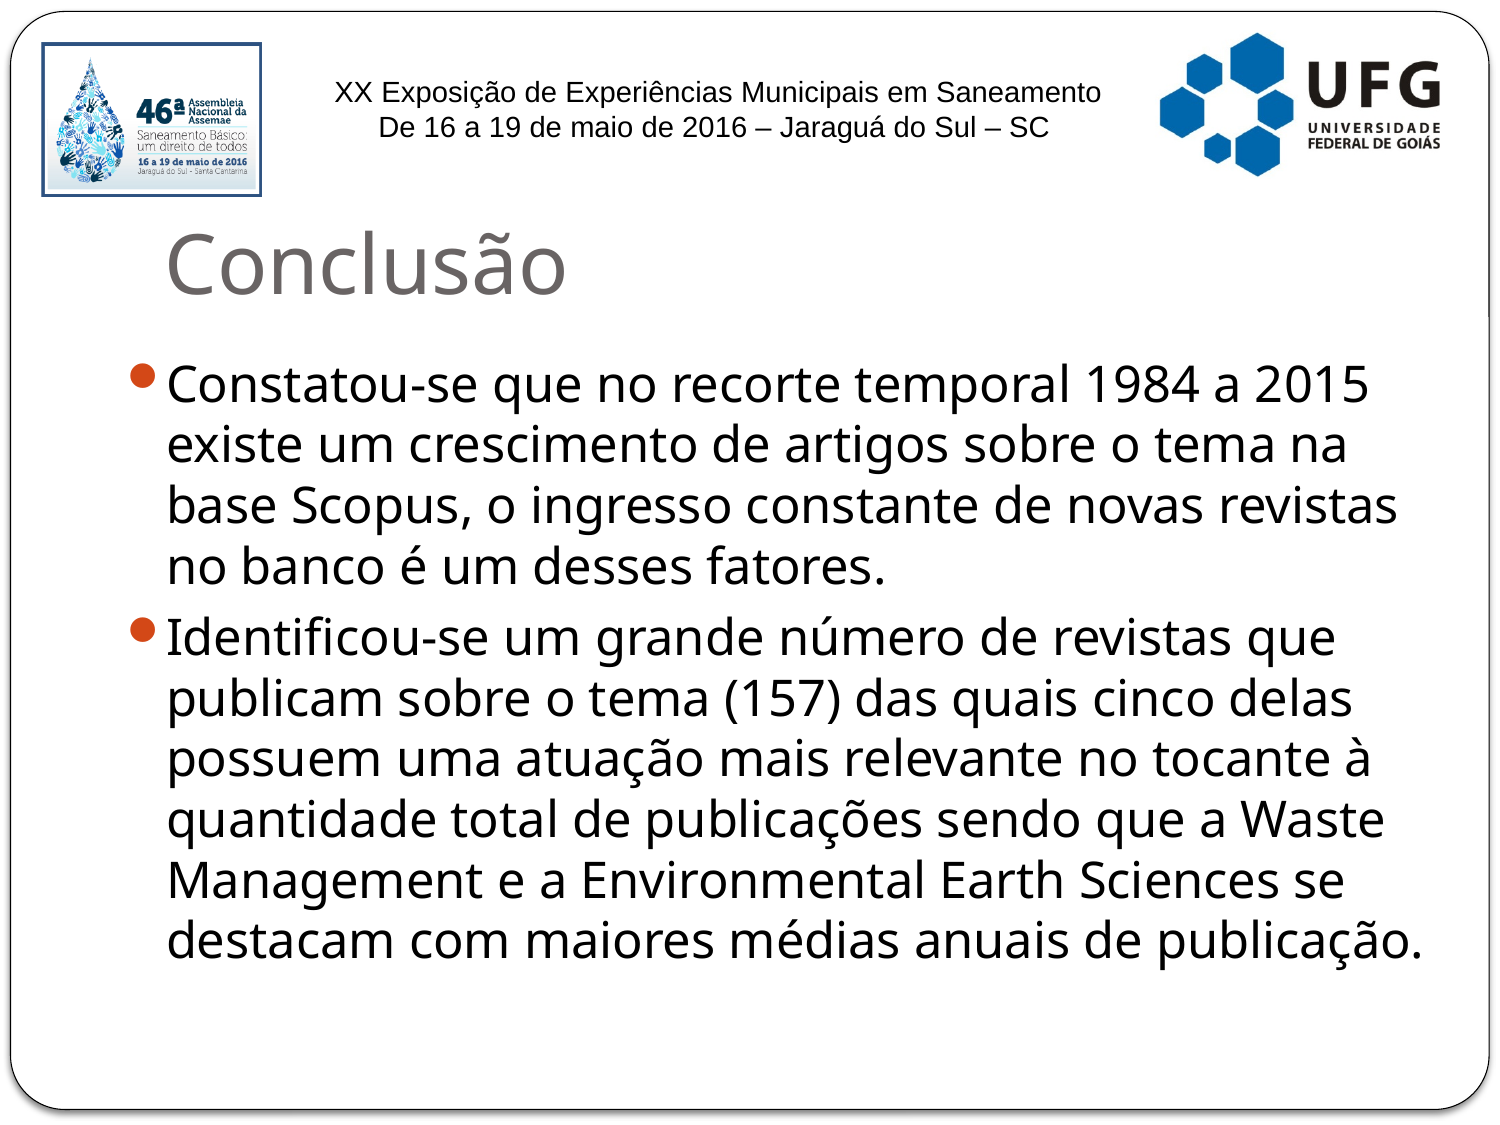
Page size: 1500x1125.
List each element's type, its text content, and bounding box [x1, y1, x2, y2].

picture [41, 42, 263, 197]
title Conclusão [150, 196, 1425, 327]
text_box XX Exposição de Experiências Municipais em Saneamento De 16 a 19 de maio de 2016 – Jaraguá do Sul – SC [289, 66, 1140, 151]
picture [1151, 30, 1448, 179]
list Constatou-se que no recorte temporal 1984 a 2015 existe um crescimento de artigos sobre o tema na base Scopus, o ingresso constante de novas revistas no banco é um desses fatores. Identificou-se um grande número de revistas que publicam sobre o tema (157) das quais cinco delas possuem uma atuação mais relevante no tocante à quantidade total de publicações sendo que a Waste Management e a Environmental Earth Sciences se destacam com maiores médias anuais de publicação. [112, 343, 1447, 1041]
